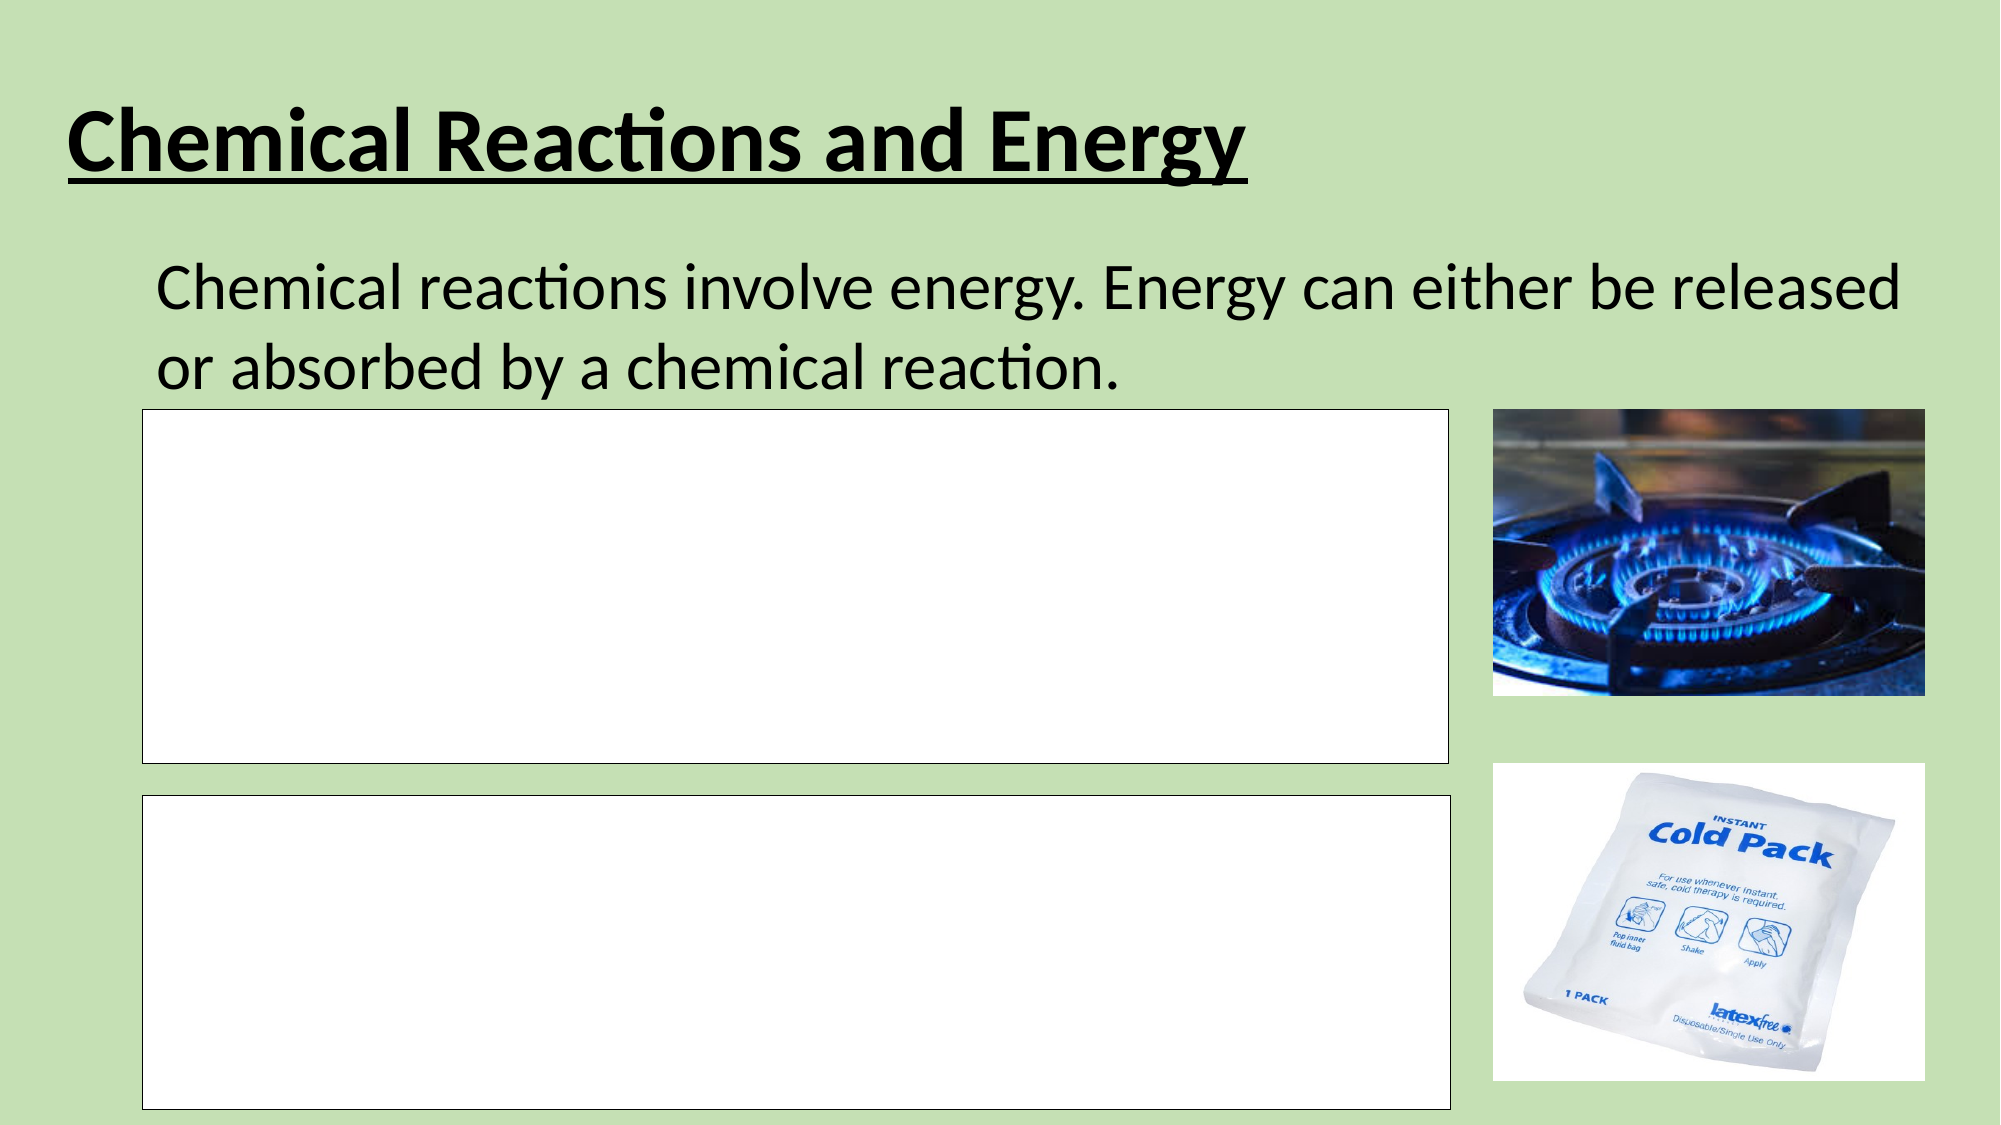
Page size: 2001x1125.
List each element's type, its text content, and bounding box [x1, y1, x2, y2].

text_box [142, 795, 1451, 1110]
text_box [142, 409, 1449, 764]
text_box Chemical Reactions and Energy [52, 72, 1293, 198]
text_box Chemical reactions involve energy. Energy can either be released or absorbed by a chemical reaction. Exothermic reactions – energy is release in the form of heat. An example would be burning methane gas to cook your food. Endothermic reactions – energy is absorbed. An example is a cold pack you use to ice an injury. [142, 236, 1925, 1071]
picture [1493, 763, 1925, 1081]
picture [1493, 409, 1925, 696]
